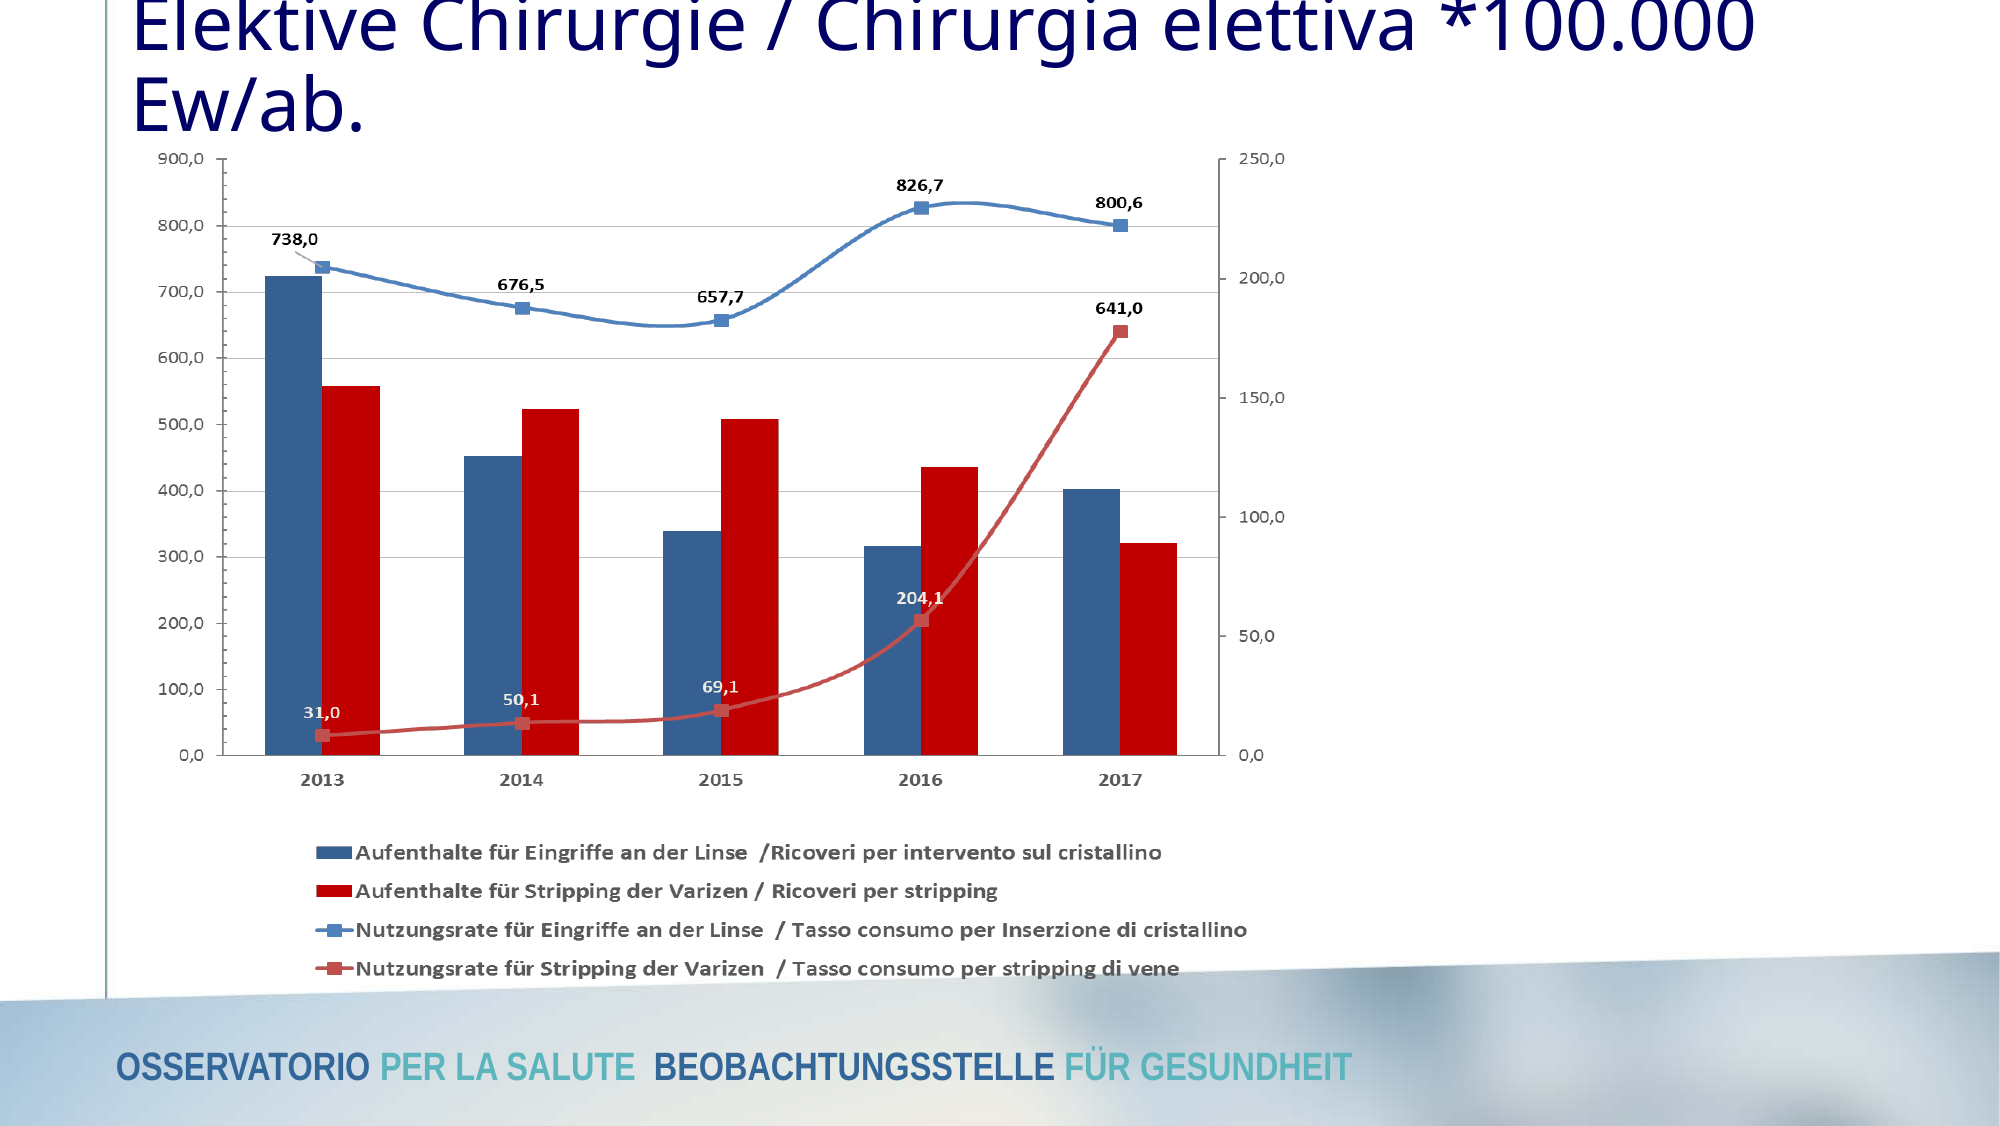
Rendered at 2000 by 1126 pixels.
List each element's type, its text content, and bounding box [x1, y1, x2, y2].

title Elektive Chirurgie / Chirurgia elettiva *100.000 Ew/ab. [112, 0, 1973, 155]
picture [0, 0, 2000, 1126]
